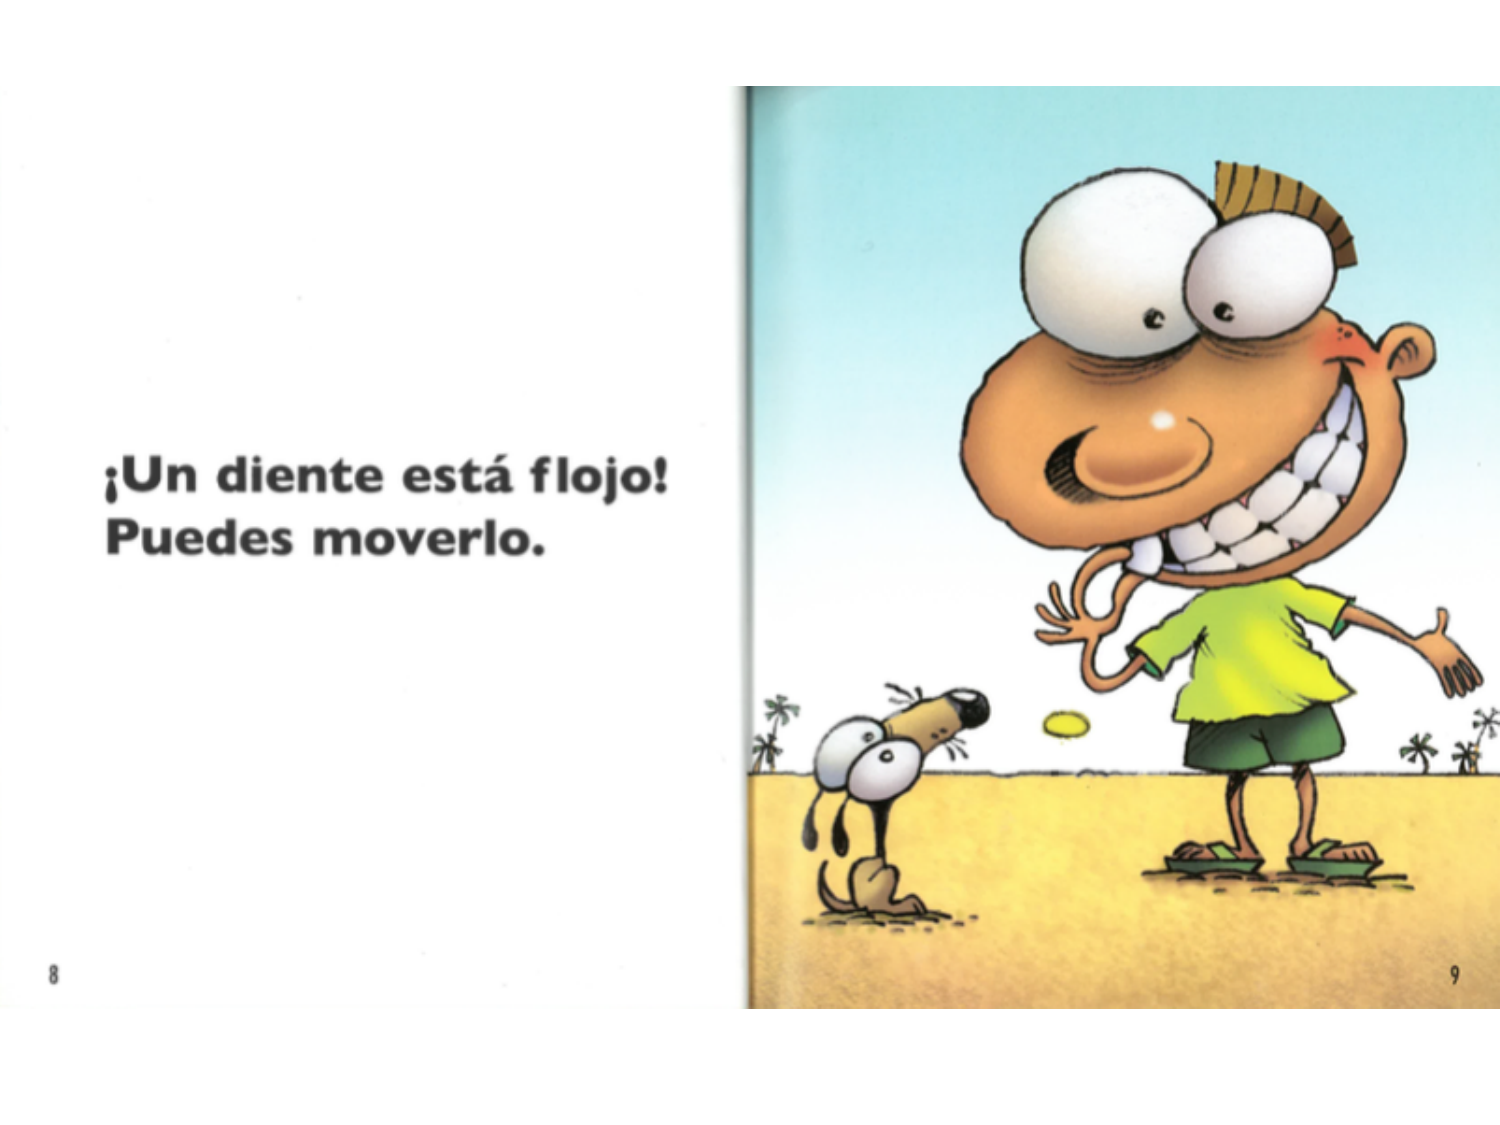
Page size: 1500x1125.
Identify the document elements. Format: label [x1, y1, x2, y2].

picture [0, 85, 1500, 1010]
